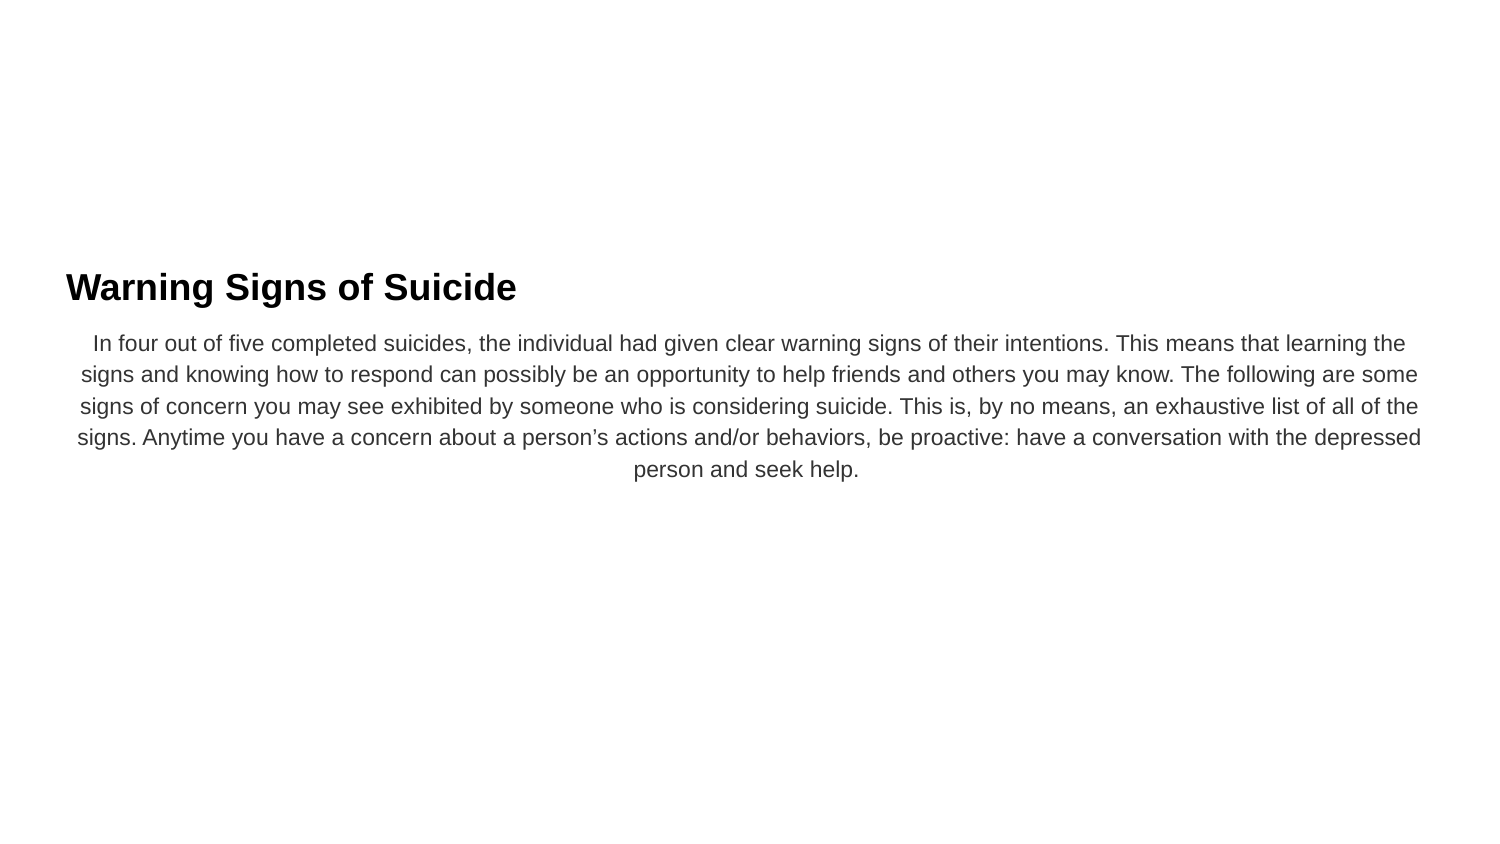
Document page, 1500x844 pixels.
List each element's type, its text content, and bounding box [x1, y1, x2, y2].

list Warning Signs of Suicide In four out of five completed suicides, the individual had given clear warning signs of their intentions. This means that learning the signs and knowing how to respond can possibly be an opportunity to help friends and others you may know. The following are some signs of concern you may see exhibited by someone who is considering suicide. This is, by no means, an exhaustive list of all of the signs. Anytime you have a concern about a person’s actions and/or behaviors, be proactive: have a conversation with the depressed person and seek help. [51, 189, 1449, 750]
